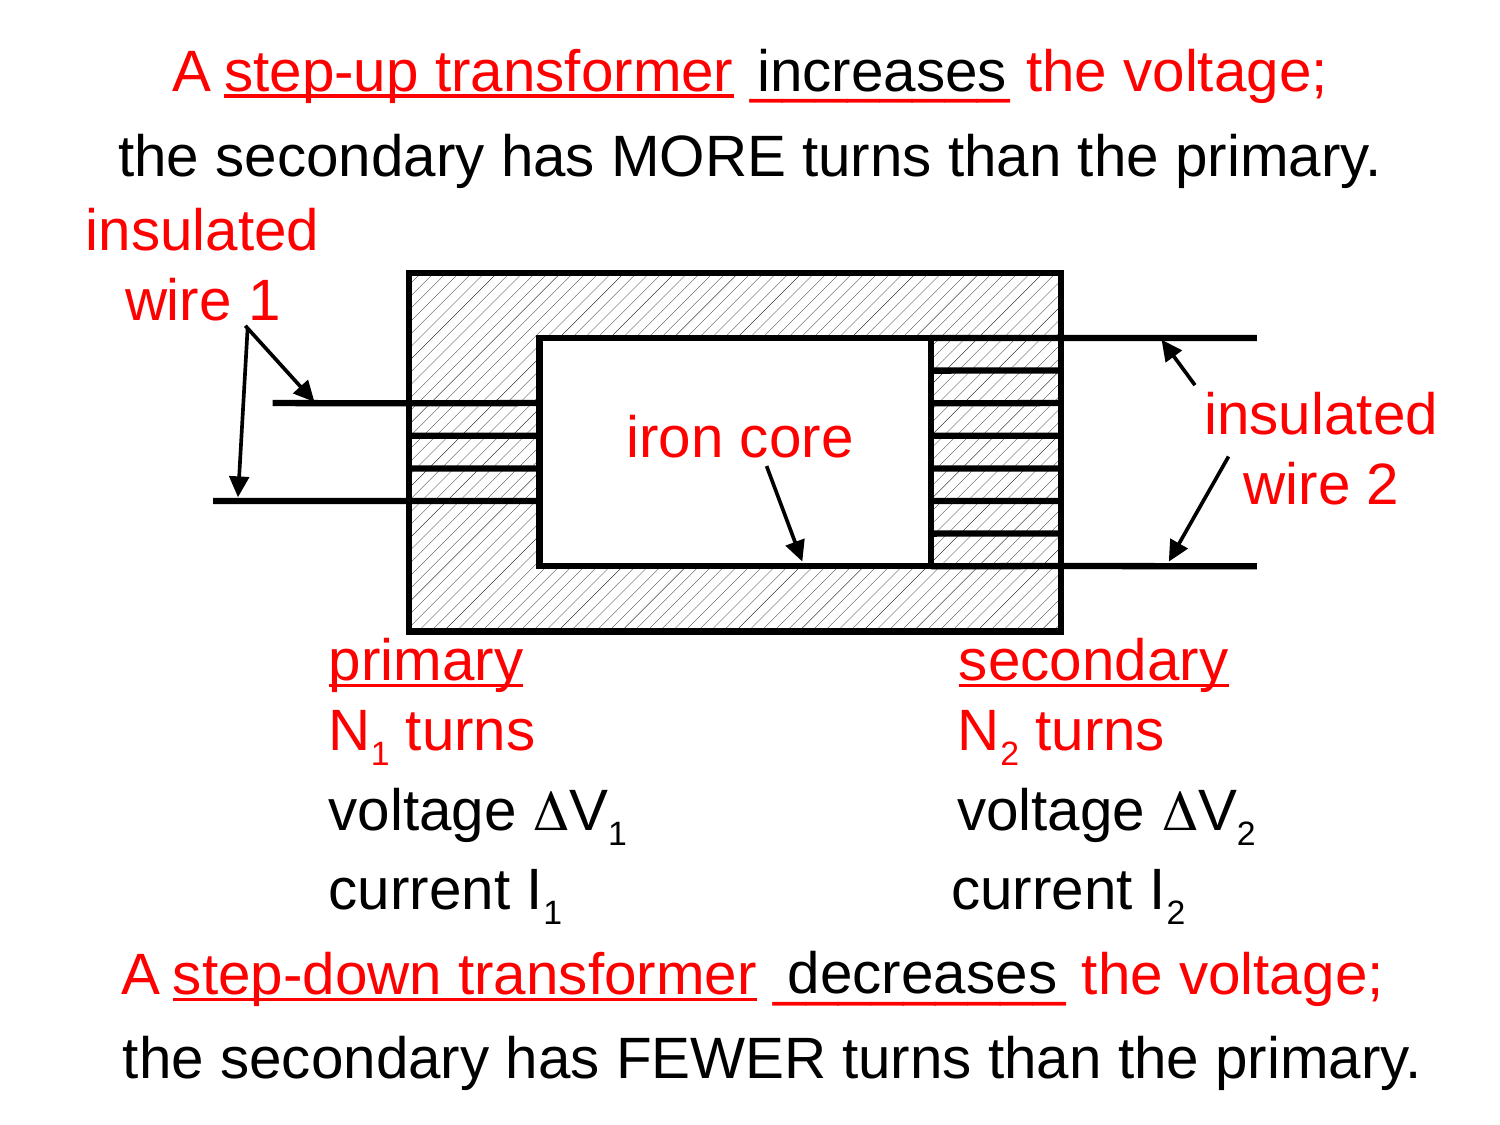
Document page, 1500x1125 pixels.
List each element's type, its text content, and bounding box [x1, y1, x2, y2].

text_box the secondary has FEWER turns than the primary. [108, 1012, 1455, 1098]
text_box the secondary has MORE turns than the primary. [103, 110, 1415, 183]
text_box A step-down transformer _________ the voltage; [1089, 928, 1416, 1012]
text_box A step-up transformer ________ the voltage; [1039, 25, 1361, 110]
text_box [70, 184, 1454, 632]
text_box A step-up transformer ________ the voltage; [157, 25, 742, 110]
text_box increases [742, 25, 1039, 110]
text_box decreases [773, 927, 1089, 1012]
text_box A step-down transformer _________ the voltage; [106, 928, 773, 1014]
text_box primary secondary N1 turns N2 turns voltage DV1 voltage DV2 current I1 current I2 [314, 640, 1271, 939]
